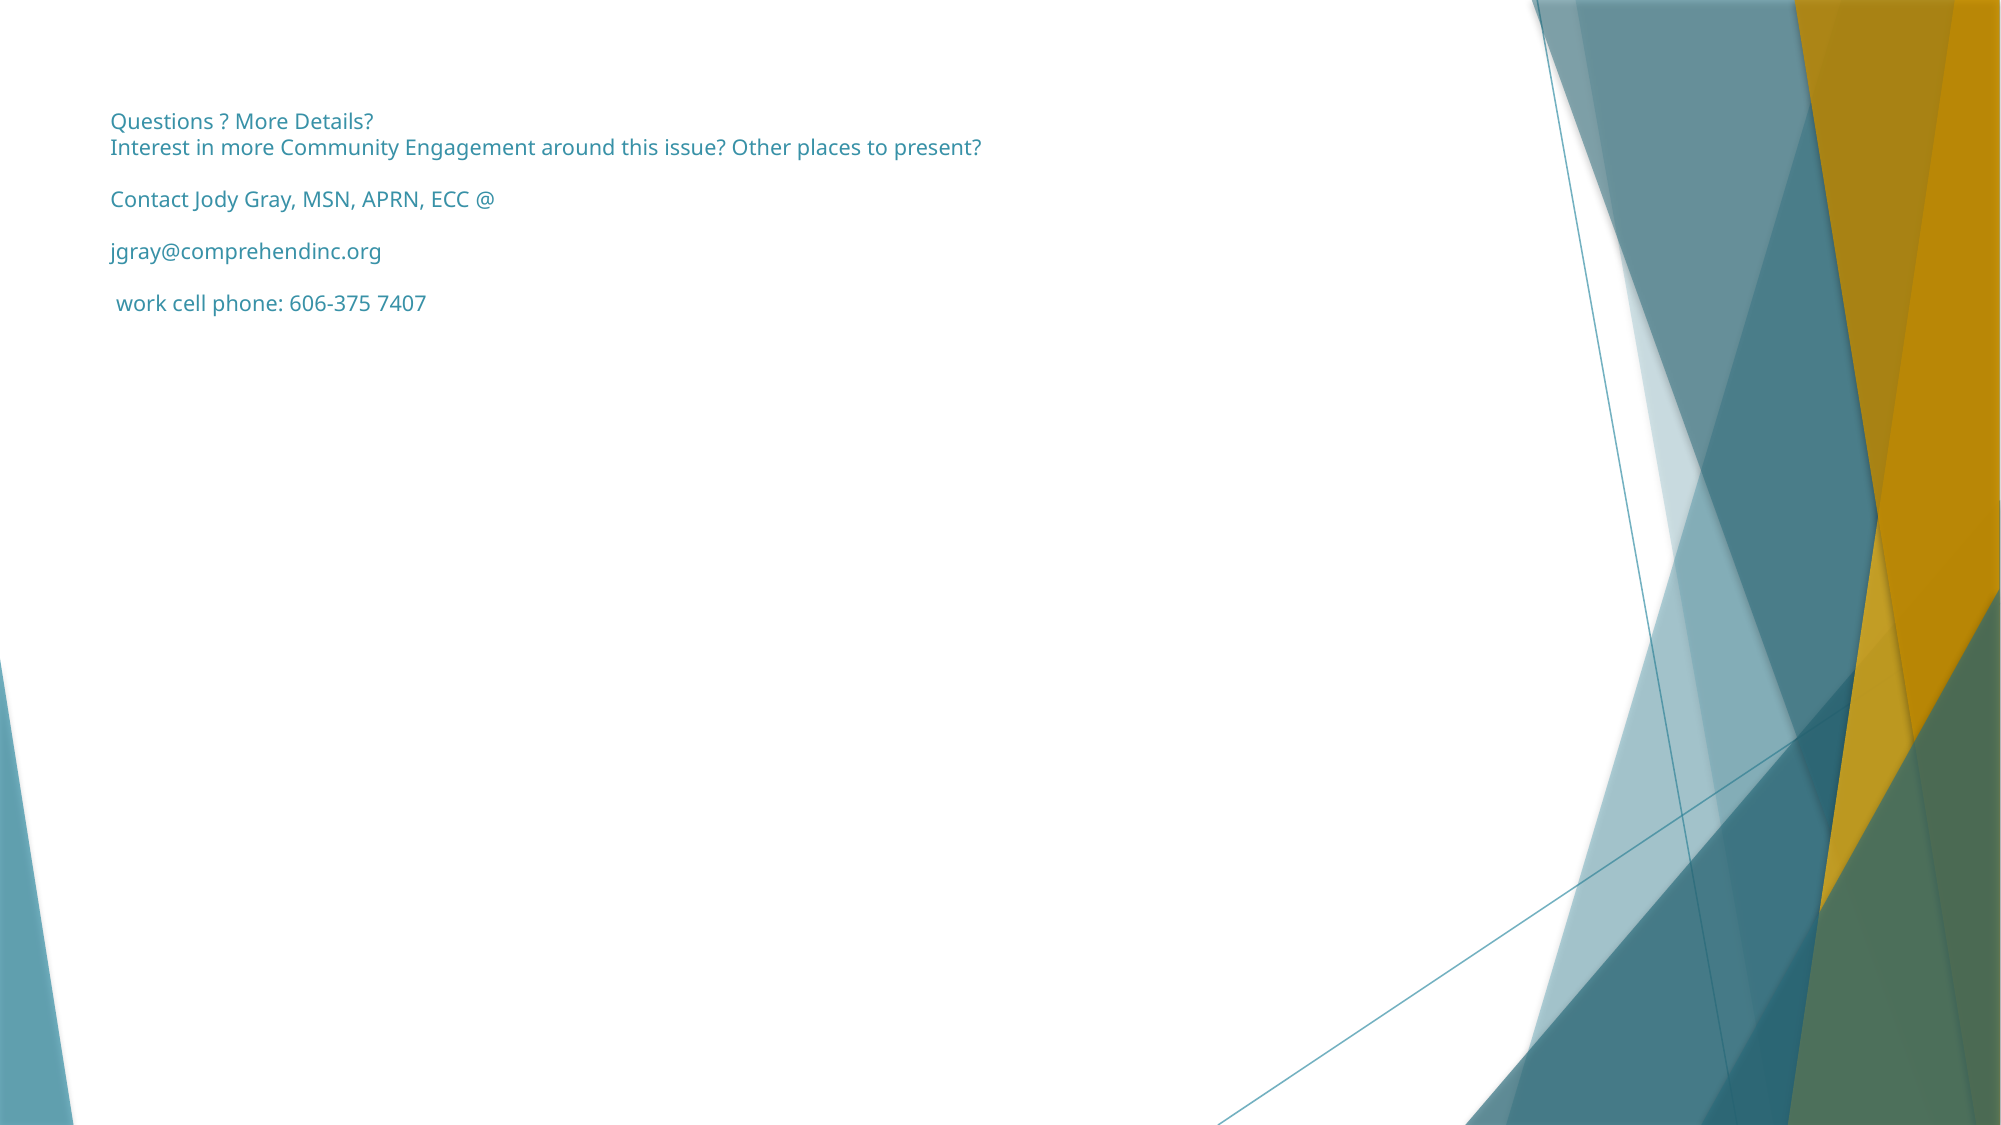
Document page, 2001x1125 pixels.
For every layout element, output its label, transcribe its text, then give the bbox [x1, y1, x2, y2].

title Questions ? More Details? Interest in more Community Engagement around this issue? Other places to present? Contact Jody Gray, MSN, APRN, ECC @ jgray@comprehendinc.org work cell phone: 606-375 7407 [95, 99, 1522, 385]
